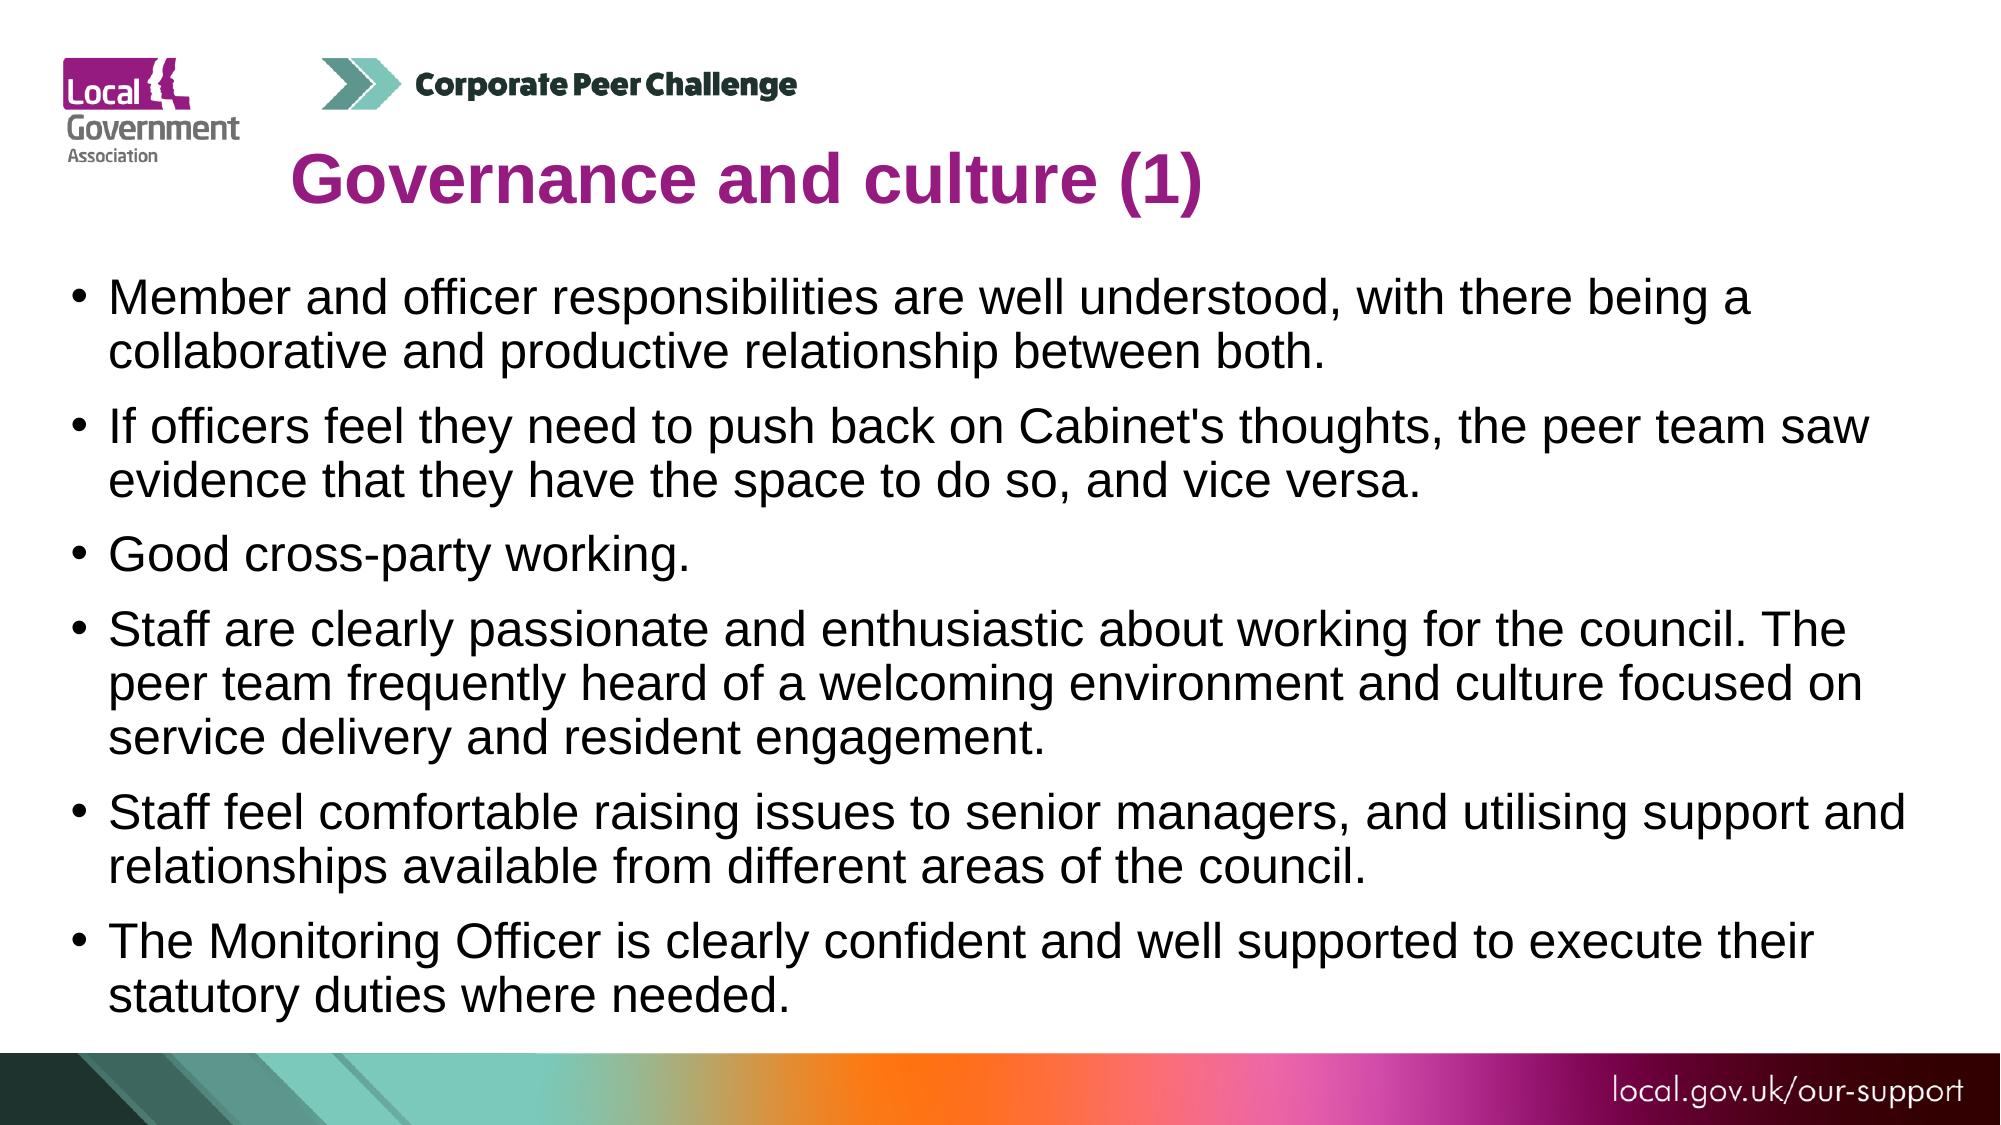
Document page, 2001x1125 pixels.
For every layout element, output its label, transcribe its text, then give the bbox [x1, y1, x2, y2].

list Member and officer responsibilities are well understood, with there being a collaborative and productive relationship between both. If officers feel they need to push back on Cabinet's thoughts, the peer team saw evidence that they have the space to do so, and vice versa. Good cross-party working. Staff are clearly passionate and enthusiastic about working for the council. The peer team frequently heard of a welcoming environment and culture focused on service delivery and resident engagement. Staff feel comfortable raising issues to senior managers, and utilising support and relationships available from different areas of the council. The Monitoring Officer is clearly confident and well supported to execute their statutory duties where needed. [55, 263, 1956, 1021]
text_box Governance and culture (1) [274, 134, 2000, 213]
